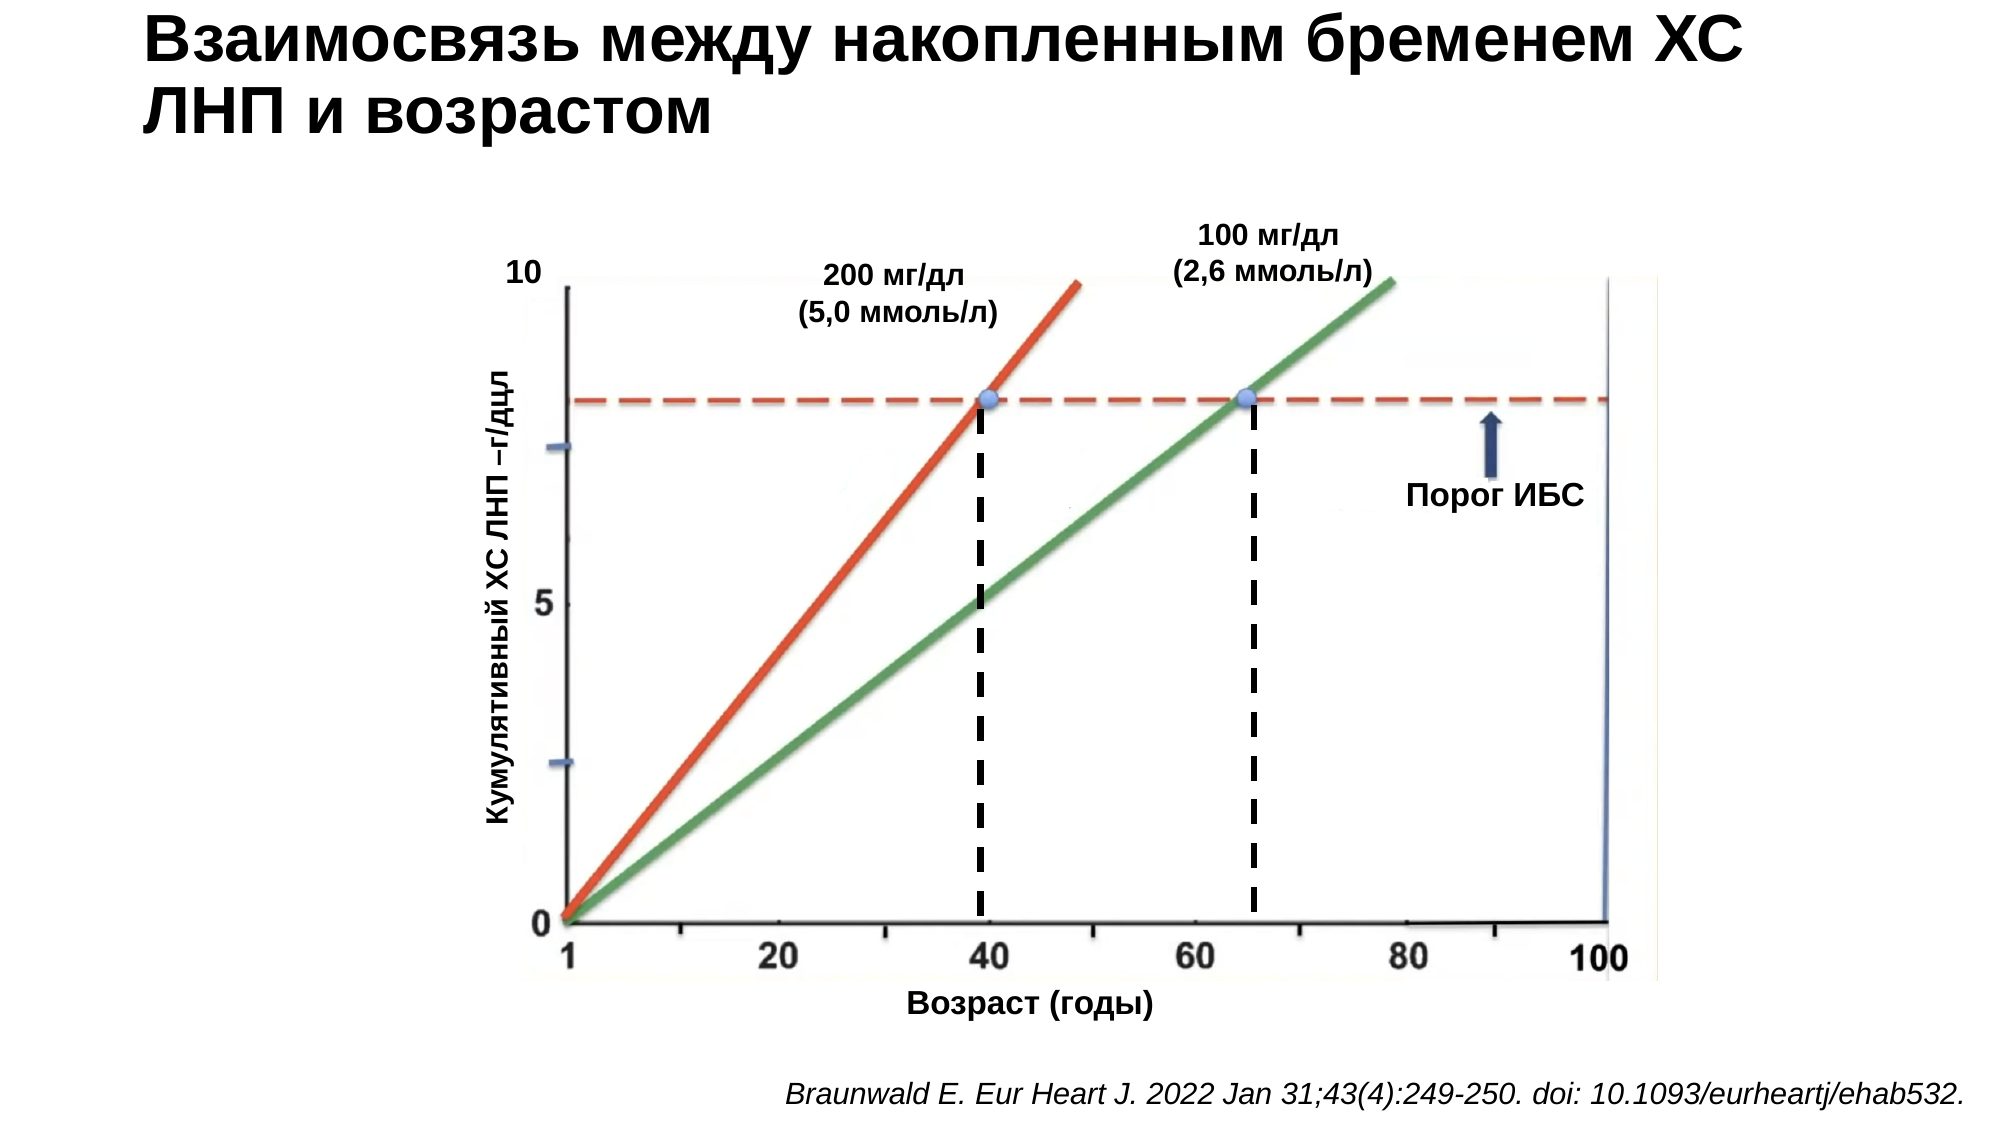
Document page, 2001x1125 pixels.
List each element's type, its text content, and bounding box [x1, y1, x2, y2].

text_box Возраст (годы) [891, 981, 1170, 1029]
text_box Braunwald E. Eur Heart J. 2022 Jan 31;43(4):249-250. doi: 10.1093/eurheartj/ehab532. [770, 1067, 1990, 1119]
picture [523, 276, 1658, 981]
title Взаимосвязь между накопленным бременем ХС ЛНП и возрастом [128, 36, 1833, 116]
text_box 100 мг/дл (2,6 ммоль/л) [1157, 207, 1388, 276]
text_box 200 мг/дл (5,0 ммоль/л) [783, 247, 1014, 276]
text_box Кумулятивный ХС ЛНП –г/дцл [469, 355, 521, 840]
text_box 10 [490, 243, 558, 298]
